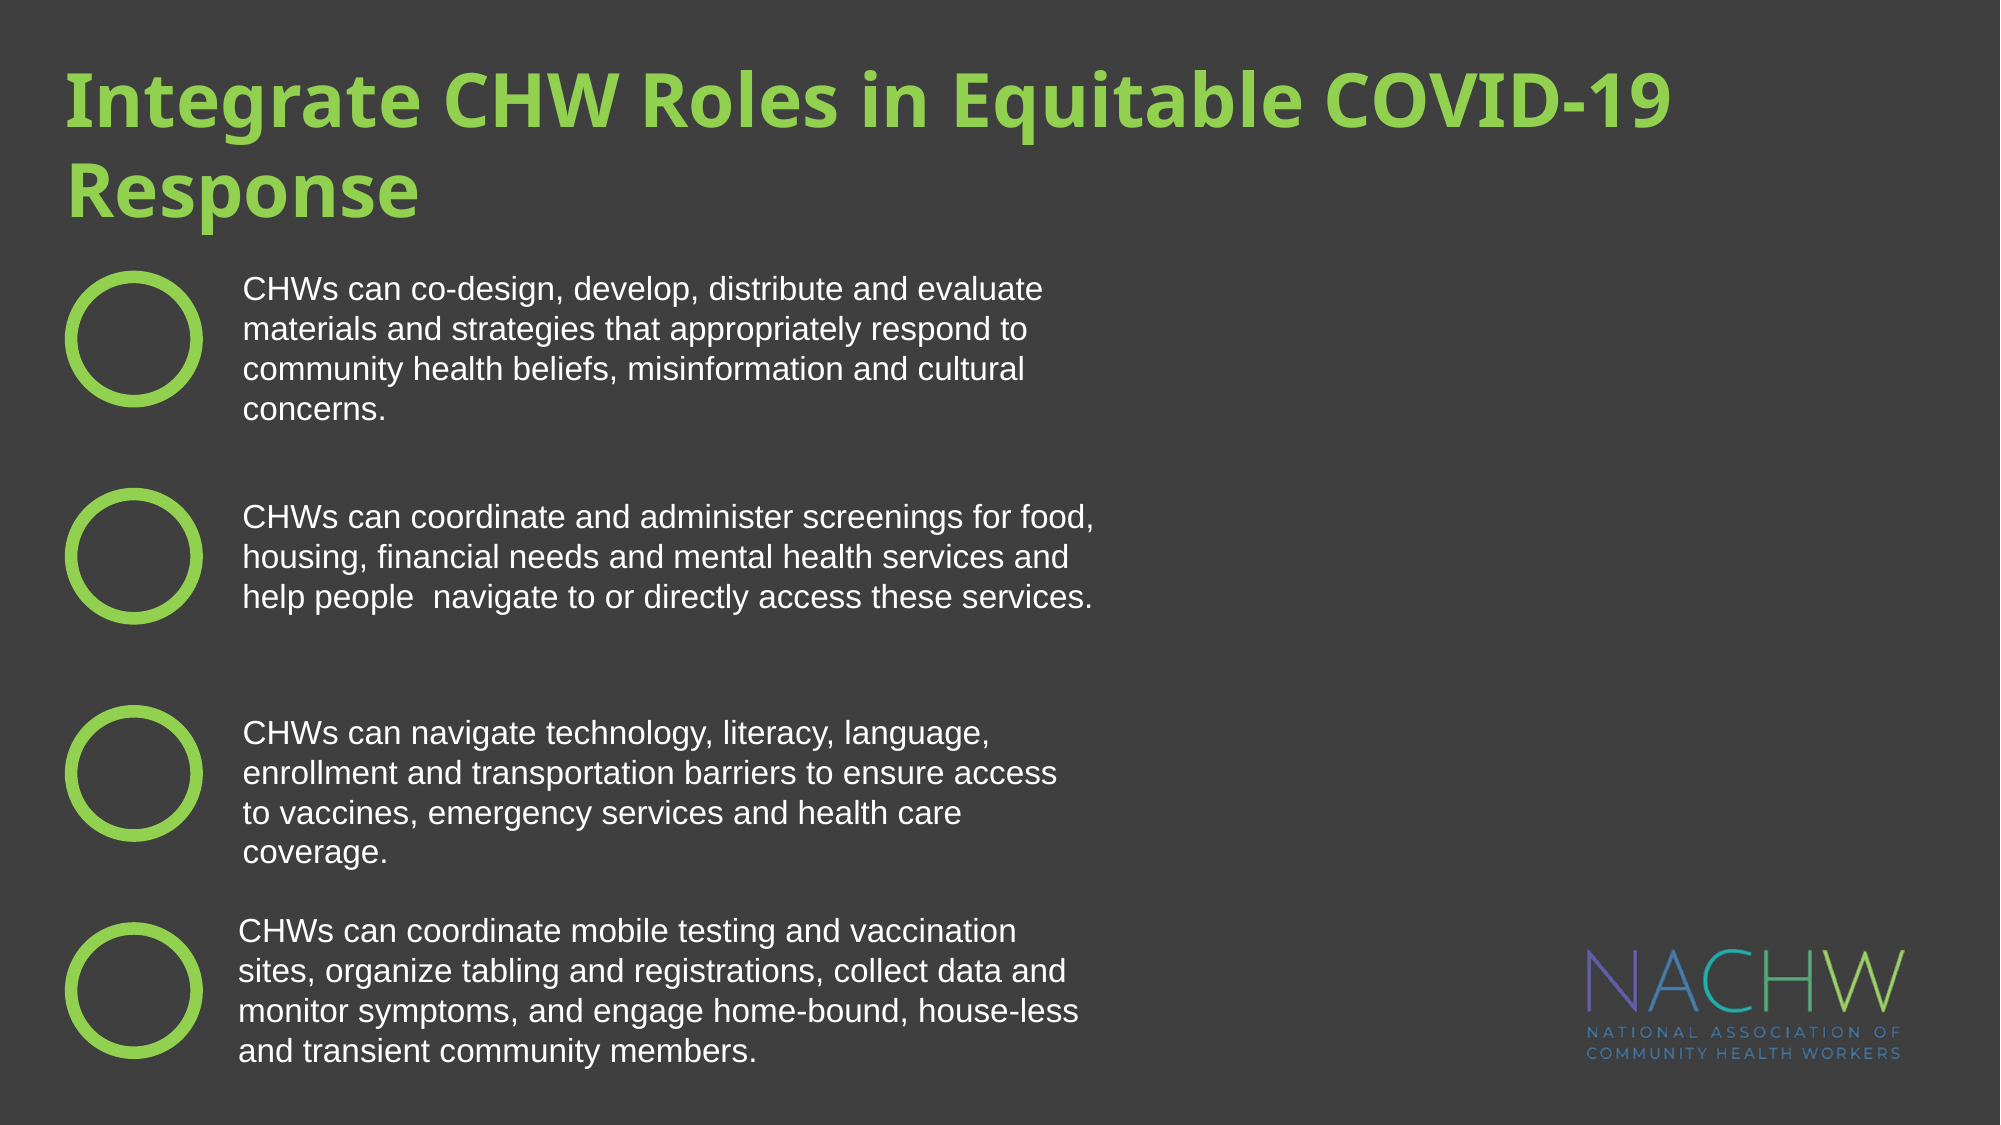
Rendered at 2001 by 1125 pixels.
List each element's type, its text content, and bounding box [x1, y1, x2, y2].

text_box CHWs can coordinate mobile testing and vaccination sites, organize tabling and registrations, collect data and monitor symptoms, and engage home-bound, house-less and transient community members. [223, 902, 1099, 1077]
text_box CHWs can co-design, develop, distribute and evaluate materials and strategies that appropriately respond to community health beliefs, misinformation and cultural concerns. [227, 259, 1180, 435]
text_box [64, 487, 203, 625]
text_box [64, 705, 203, 842]
text_box CHWs can coordinate and administer screenings for food, housing, financial needs and mental health services and help people navigate to or directly access these services. [227, 487, 1139, 623]
text_box [64, 922, 203, 1060]
picture [1587, 949, 1905, 1060]
text_box [64, 270, 203, 408]
text_box CHWs can navigate technology, literacy, language, enrollment and transportation barriers to ensure access to vaccines, emergency services and health care coverage. [227, 703, 1104, 878]
text_box Integrate CHW Roles in Equitable COVID-19 Response [50, 44, 1831, 240]
